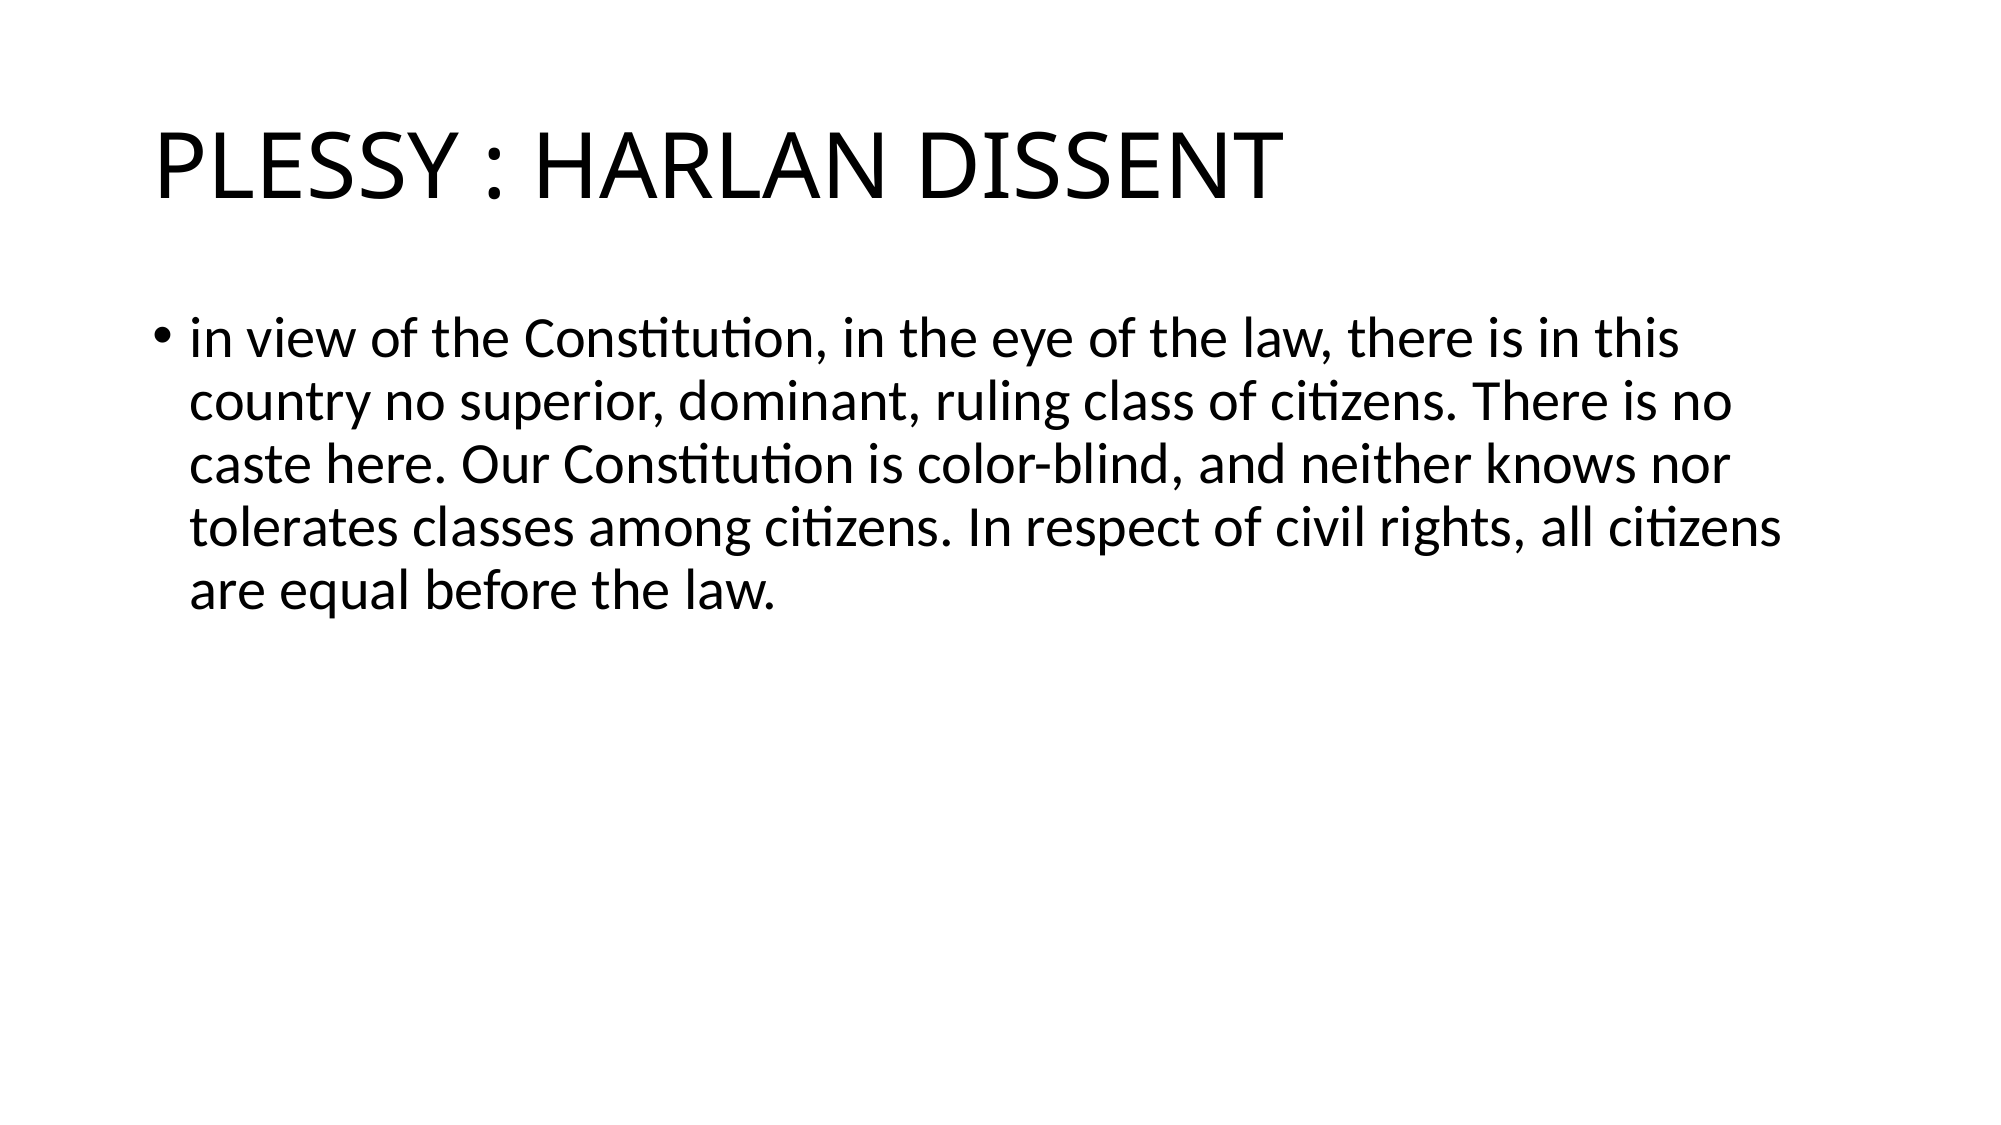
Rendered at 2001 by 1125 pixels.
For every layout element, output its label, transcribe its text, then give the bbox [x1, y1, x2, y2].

title PLESSY : HARLAN DISSENT [137, 59, 1863, 278]
list in view of the Constitution, in the eye of the law, there is in this country no superior, dominant, ruling class of citizens. There is no caste here. Our Constitution is color-blind, and neither knows nor tolerates classes among citizens. In respect of civil rights, all citizens are equal before the law. [137, 299, 1863, 1014]
